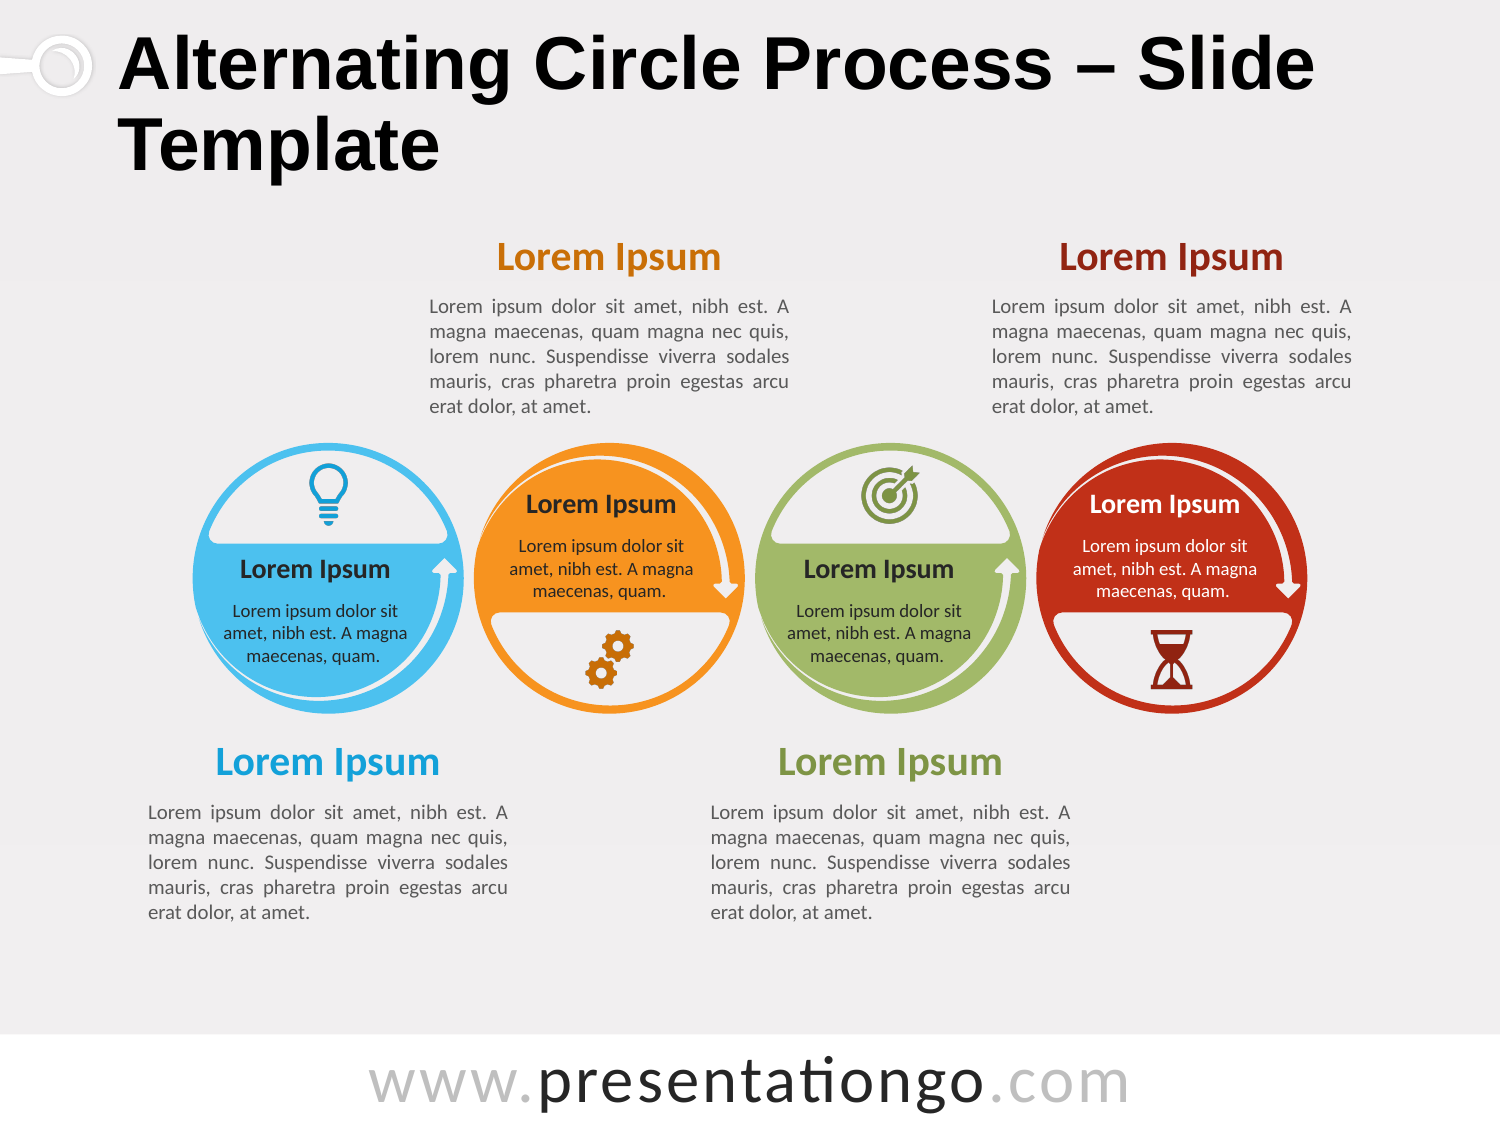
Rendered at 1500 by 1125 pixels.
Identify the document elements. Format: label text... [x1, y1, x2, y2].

picture [855, 459, 926, 530]
text_box Lorem Ipsum [1068, 478, 1262, 526]
text_box [192, 442, 464, 714]
picture [574, 624, 645, 695]
text_box Lorem Ipsum [504, 478, 698, 526]
title Alternating Circle Process – Slide Template [103, 17, 1500, 139]
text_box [148, 725, 509, 933]
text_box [710, 725, 1071, 933]
text_box Lorem ipsum dolor sit amet, nibh est. A magna maecenas, quam. [1067, 526, 1264, 609]
picture [293, 459, 364, 530]
text_box Lorem ipsum dolor sit amet, nibh est. A magna maecenas, quam. [503, 526, 700, 609]
text_box [473, 442, 745, 714]
text_box [1036, 442, 1308, 714]
picture [1136, 624, 1207, 695]
text_box Lorem Ipsum [782, 542, 976, 590]
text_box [991, 220, 1352, 427]
text_box Lorem Ipsum [219, 542, 412, 590]
text_box Lorem ipsum dolor sit amet, nibh est. A magna maecenas, quam. [217, 590, 414, 674]
text_box [755, 442, 1027, 714]
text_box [429, 220, 790, 427]
text_box Lorem ipsum dolor sit amet, nibh est. A magna maecenas, quam. [781, 590, 978, 674]
